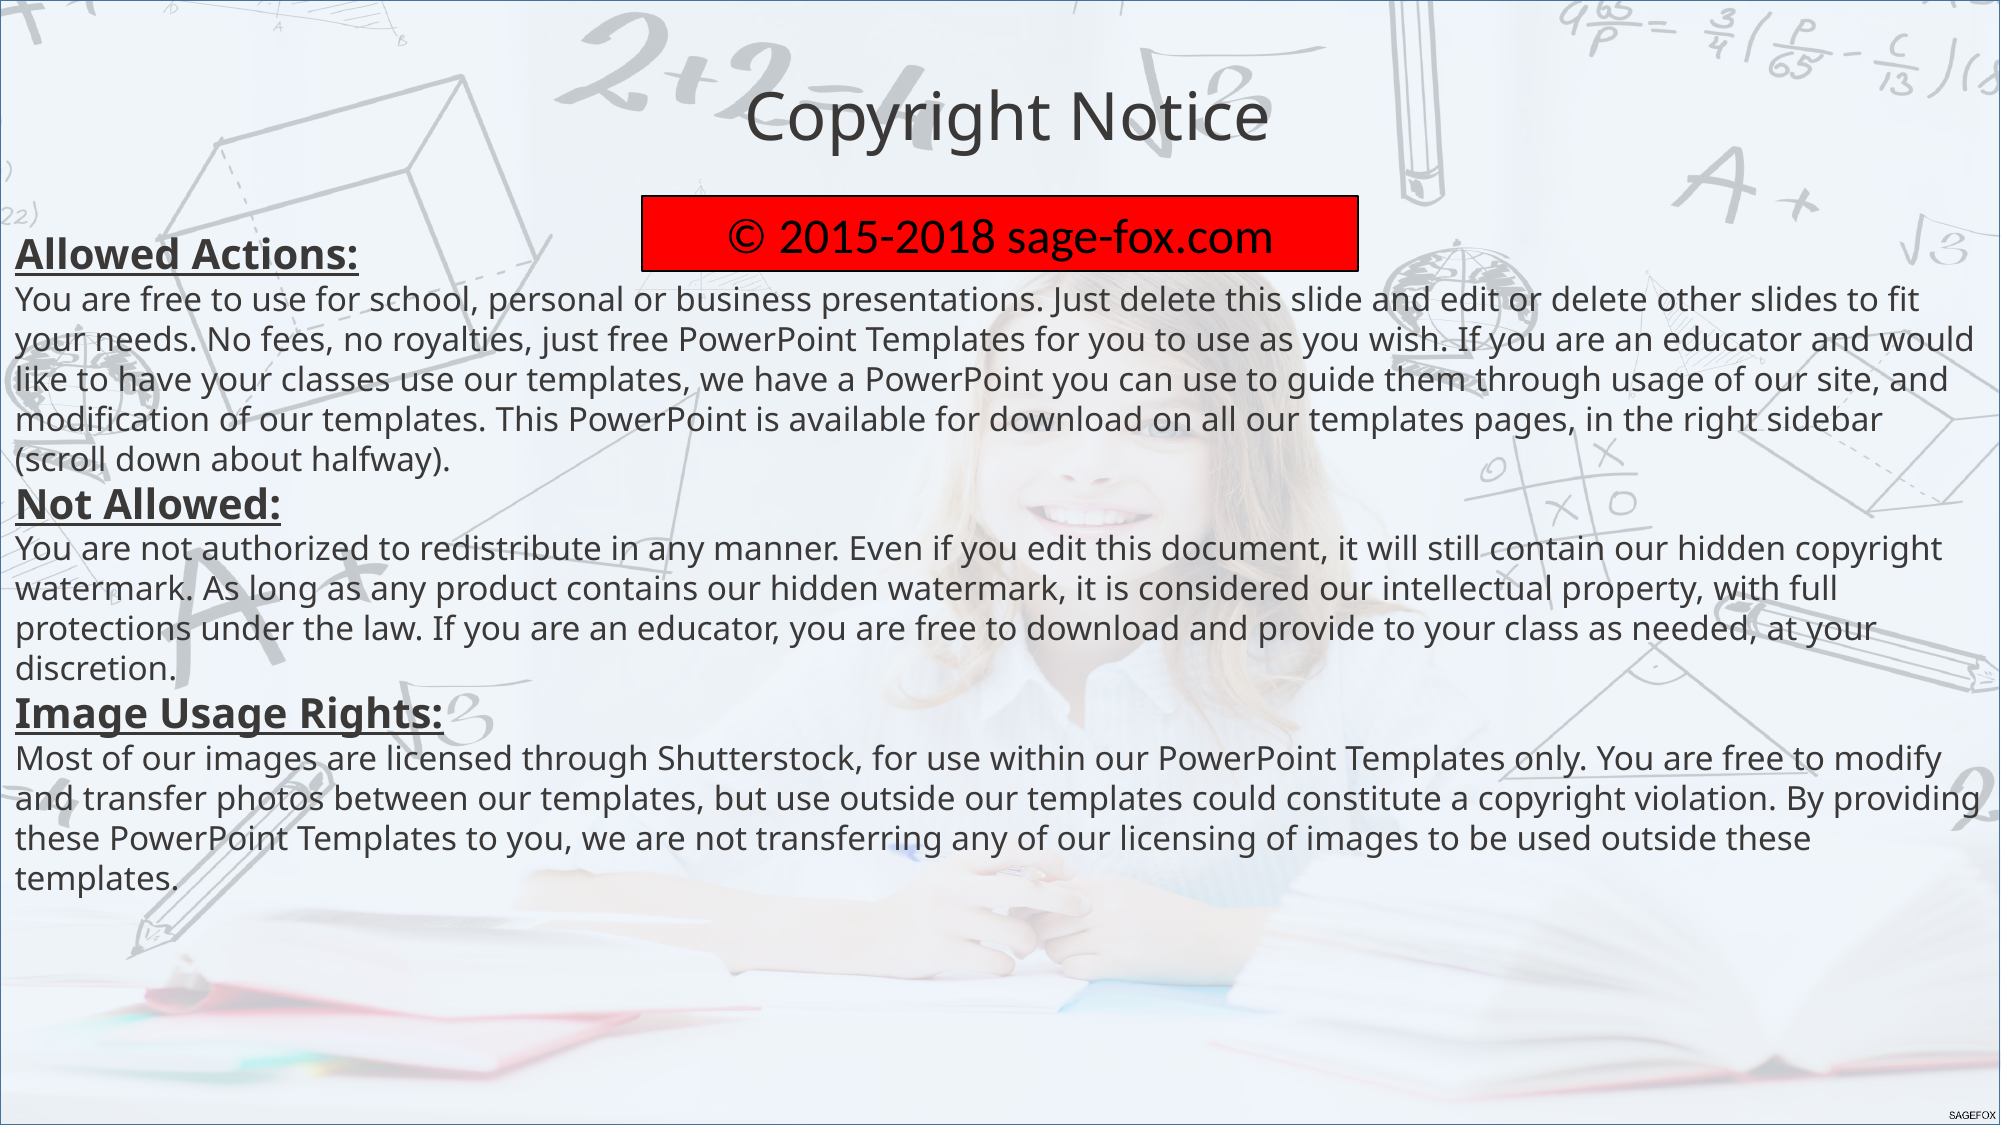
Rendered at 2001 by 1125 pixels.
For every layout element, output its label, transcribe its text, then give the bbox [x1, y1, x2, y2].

text_box © 2015-2018 sage-fox.com [641, 196, 1358, 272]
text_box Allowed Actions: You are free to use for school, personal or business presentations. Just delete this slide and edit or delete other slides to fit your needs. No fees, no royalties, just free PowerPoint Templates for you to use as you wish. If you are an educator and would like to have your classes use our templates, we have a PowerPoint you can use to guide them through usage of our site, and modification of our templates. This PowerPoint is available for download on all our templates pages, in the right sidebar (scroll down about halfway). Not Allowed: You are not authorized to redistribute in any manner. Even if you edit this document, it will still contain our hidden copyright watermark. As long as any product contains our hidden watermark, it is considered our intellectual property, with full protections under the law. If you are an educator, you are free to download and provide to your class as needed, at your discretion. Image Usage Rights: Most of our images are licensed through Shutterstock, for use within our PowerPoint Templates only. You are free to modify and transfer photos between our templates, but use outside our templates could constitute a copyright violation. By providing these PowerPoint Templates to you, we are not transferring any of our licensing of images to be used outside these templates. [0, 0, 2000, 1125]
title Copyright Notice [493, 60, 1524, 178]
